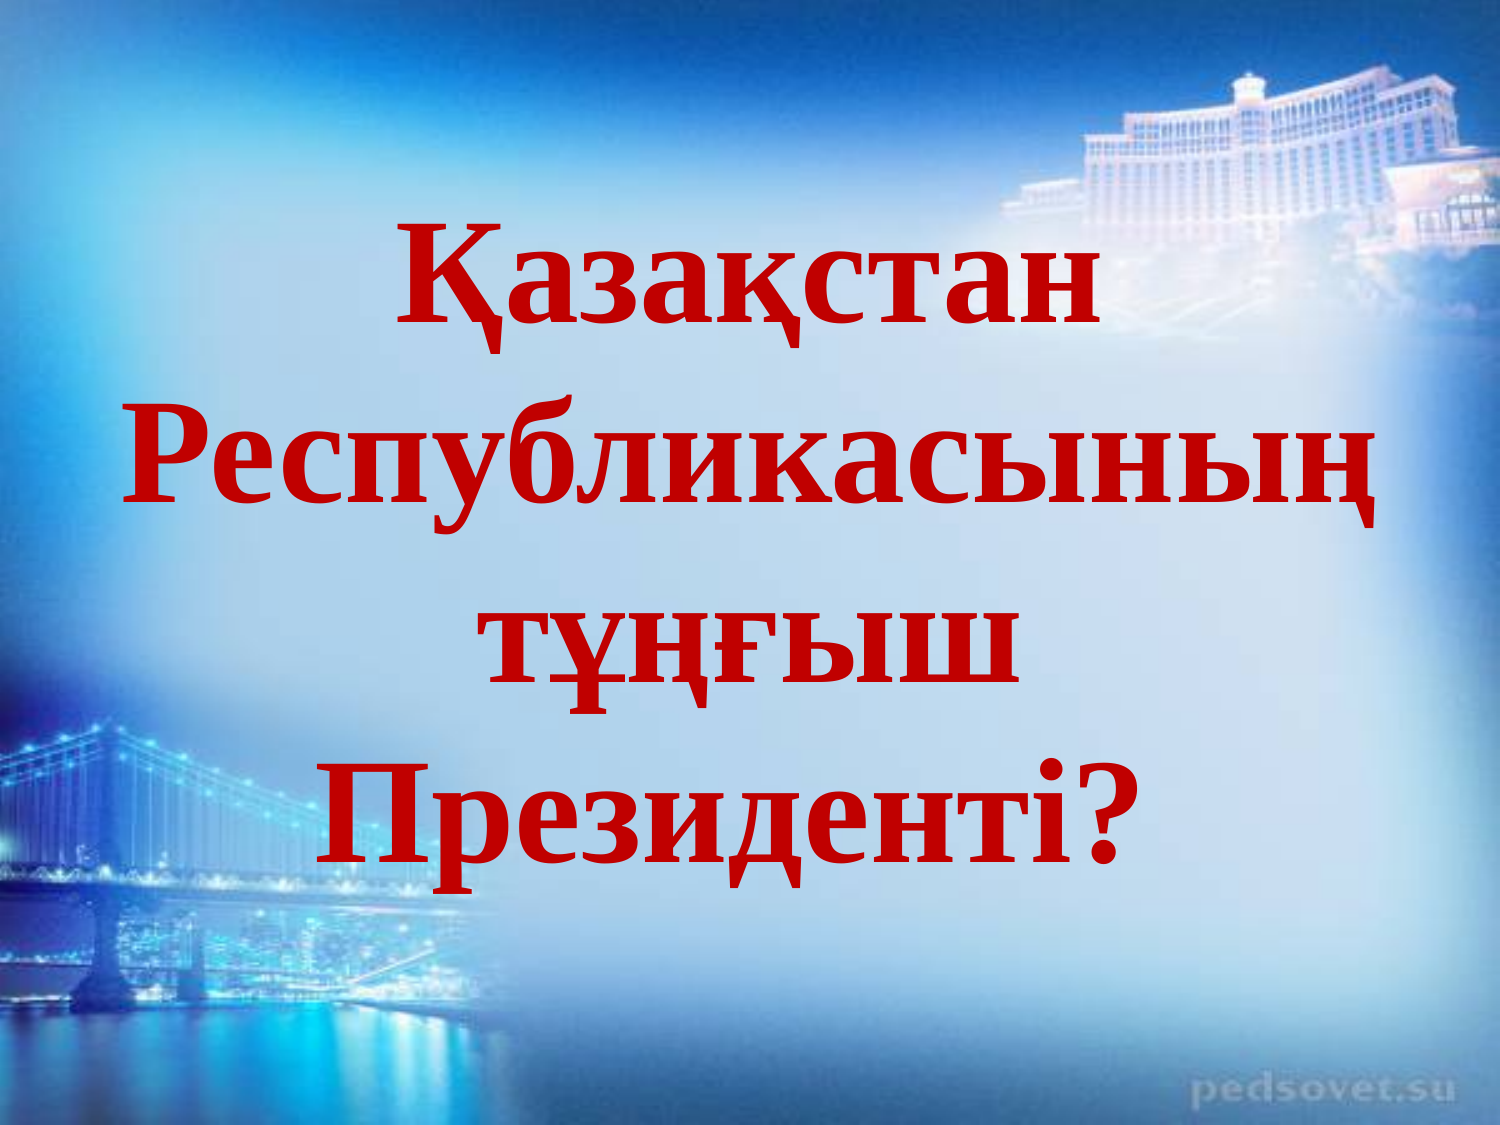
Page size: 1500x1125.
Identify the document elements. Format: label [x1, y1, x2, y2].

list [0, 0, 1500, 1125]
